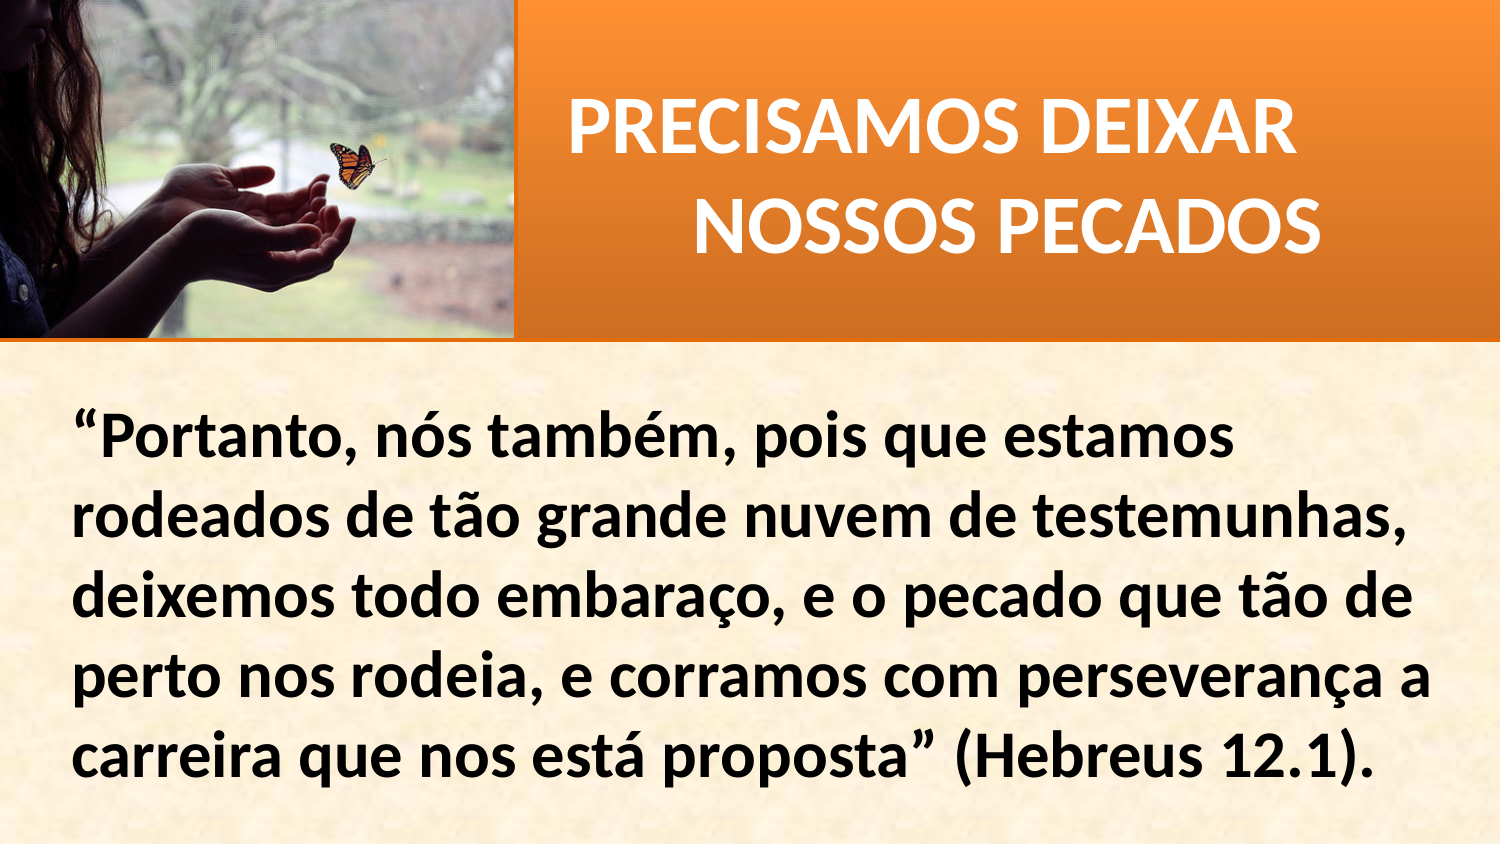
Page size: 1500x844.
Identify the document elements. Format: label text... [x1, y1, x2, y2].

title PRECISAMOS DEIXAR NOSSOS PECADOS [518, 0, 1500, 338]
picture [0, 0, 515, 339]
list “Portanto, nós também, pois que estamos rodeados de tão grande nuvem de testemunhas, deixemos todo embaraço, e o pecado que tão de perto nos rodeia, e corramos com perseverança a carreira que nos está proposta” (Hebreus 12.1). [0, 344, 1500, 844]
